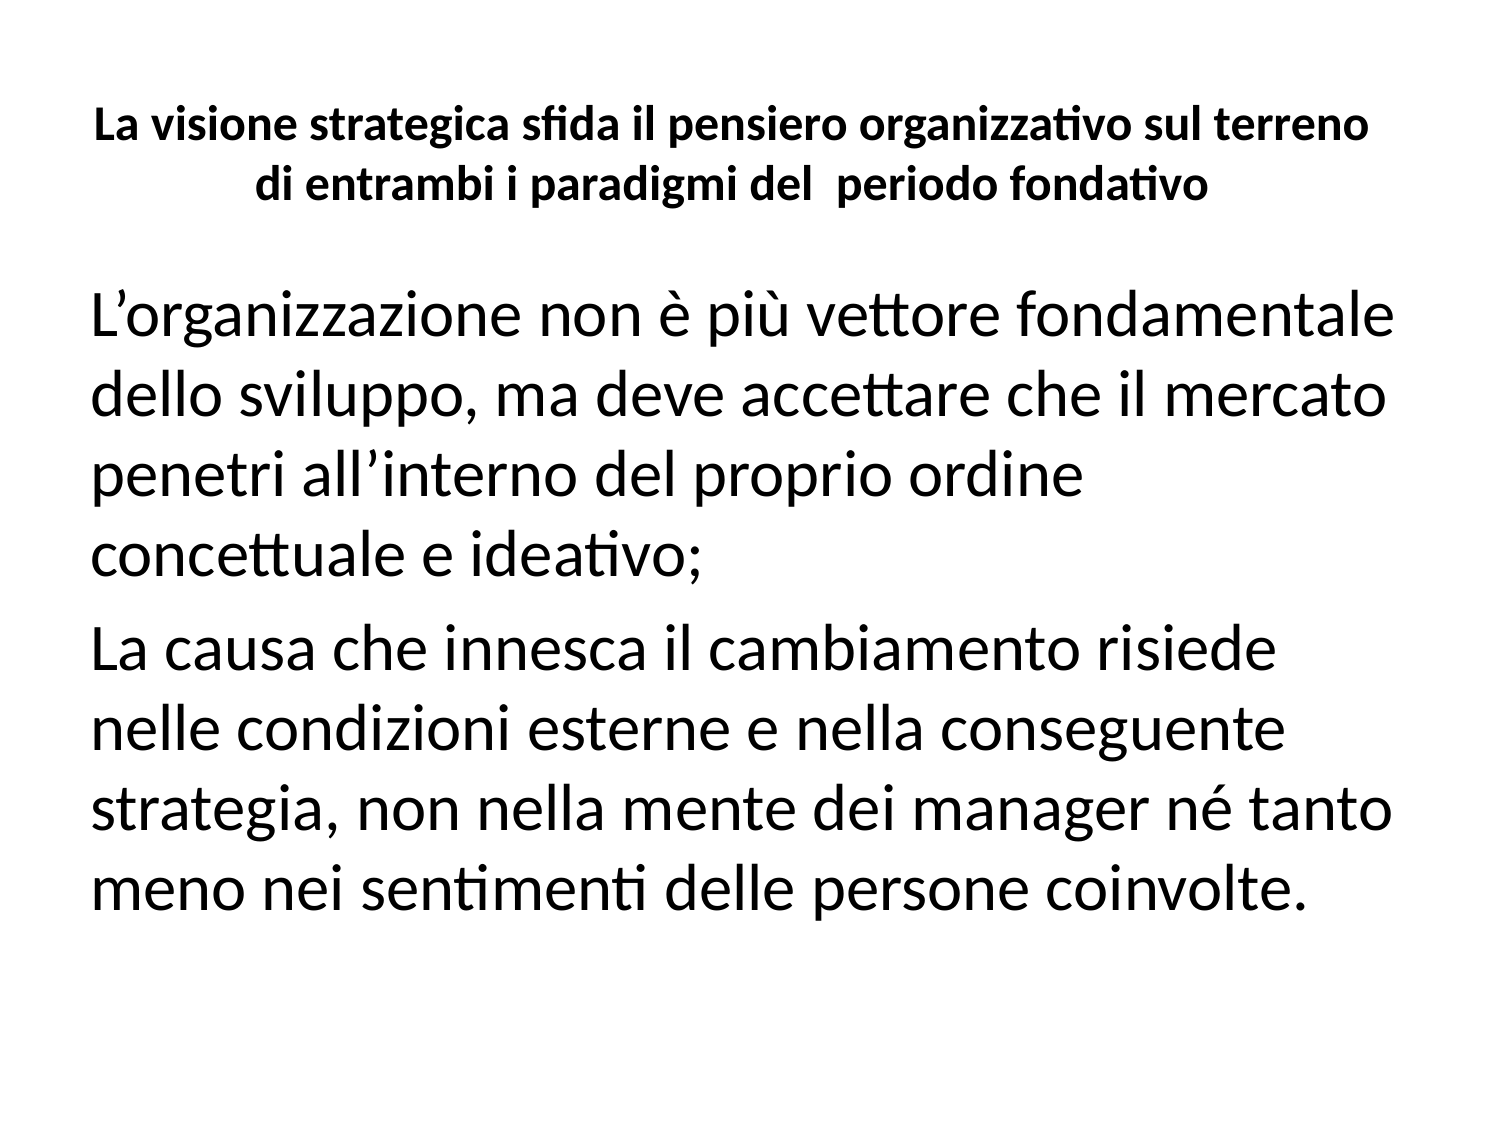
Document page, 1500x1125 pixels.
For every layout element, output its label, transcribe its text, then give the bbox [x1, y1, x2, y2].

text_box La visione strategica sfida il pensiero organizzativo sul terreno di entrambi i paradigmi del periodo fondativo [76, 83, 1388, 219]
list L’organizzazione non è più vettore fondamentale dello sviluppo, ma deve accettare che il mercato penetri all’interno del proprio ordine concettuale e ideativo; La causa che innesca il cambiamento risiede nelle condizioni esterne e nella conseguente strategia, non nella mente dei manager né tanto meno nei sentimenti delle persone coinvolte. [75, 262, 1425, 1005]
